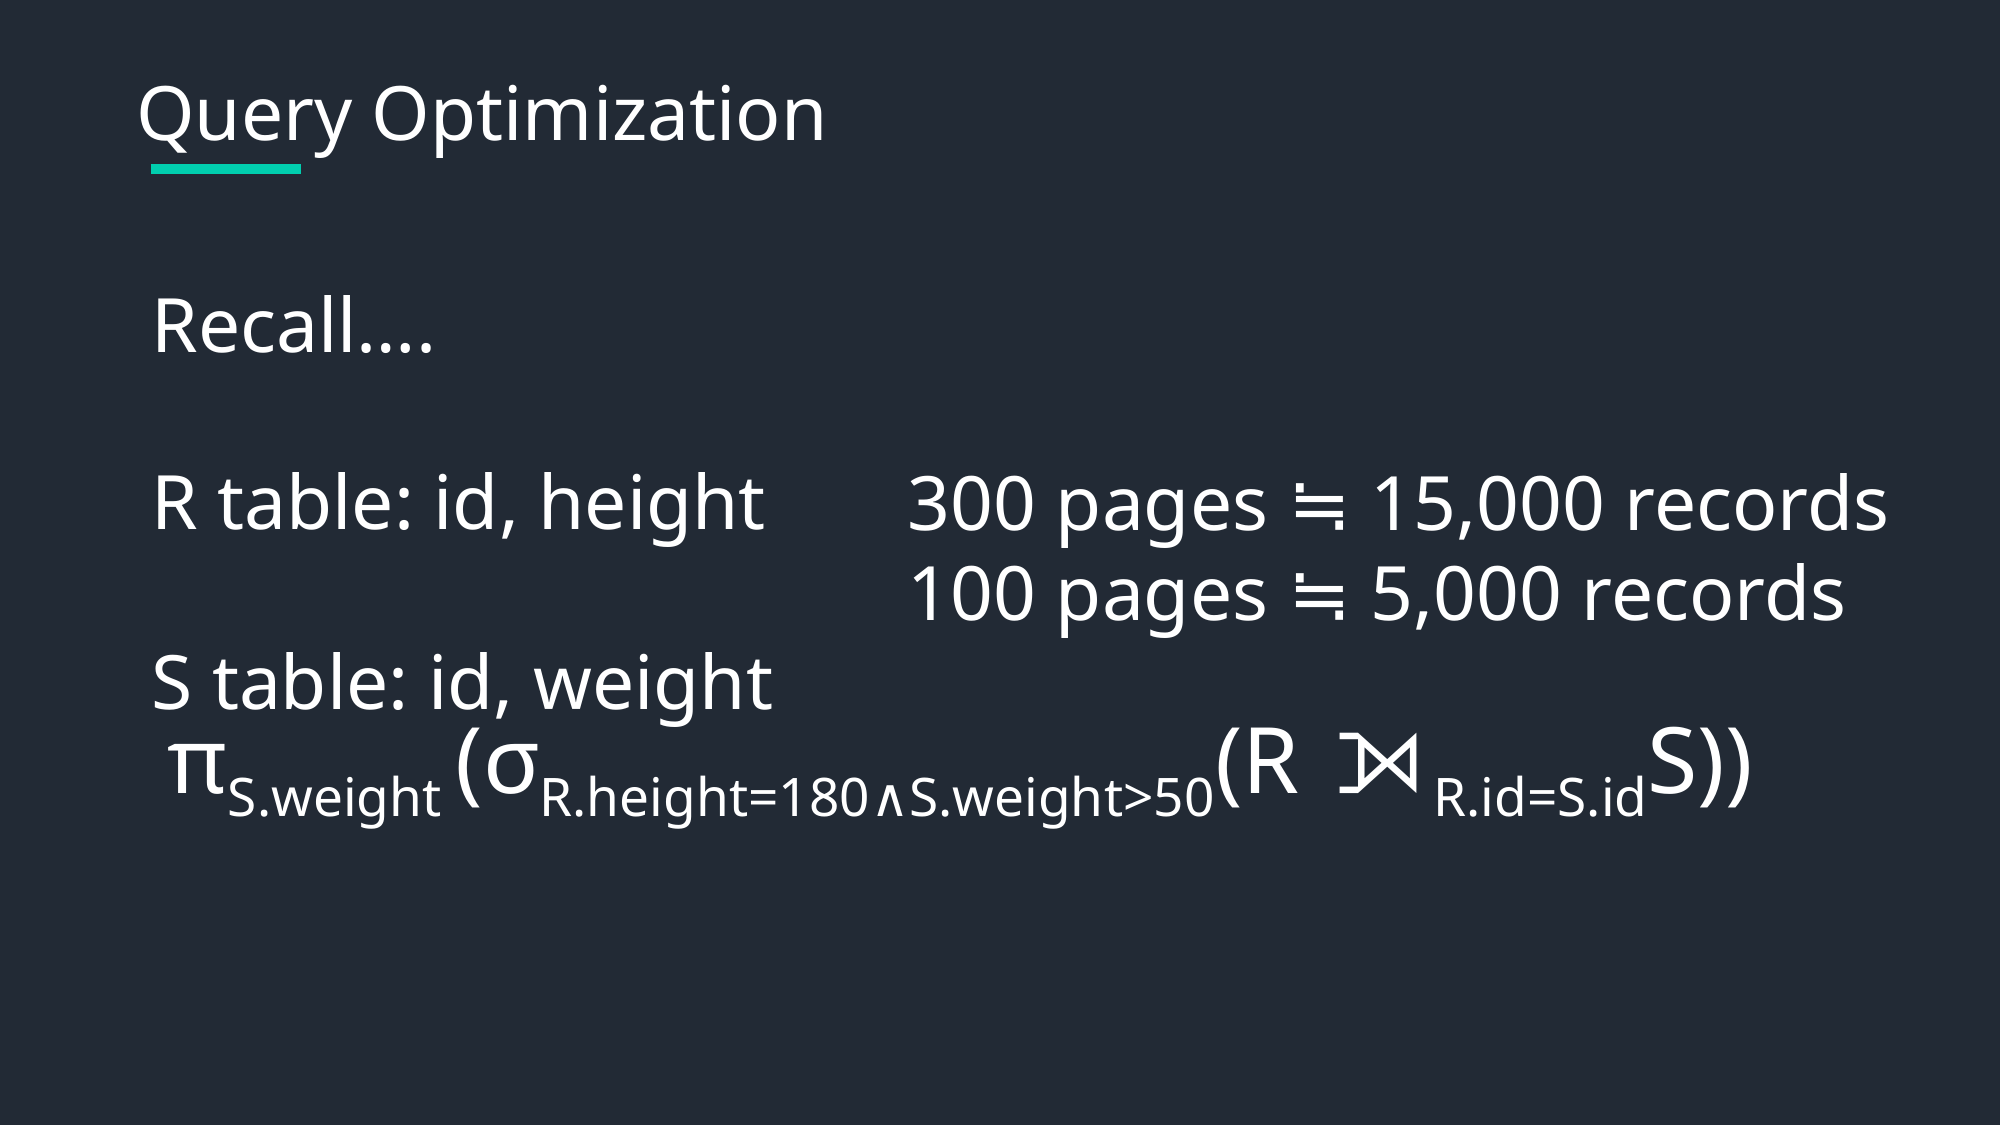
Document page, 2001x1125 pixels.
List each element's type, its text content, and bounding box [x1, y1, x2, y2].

text_box πS.weight (σR.height=180∧S.weight>50(R ⟕R.id=S.idS)) [152, 694, 1886, 835]
text_box R table: id, height S table: id, weight [136, 446, 822, 732]
text_box Recall…. [136, 270, 822, 376]
text_box Query Optimization [121, 58, 843, 164]
text_box 300 pages ≒ 15,000 records 100 pages ≒ 5,000 records [892, 448, 1905, 643]
